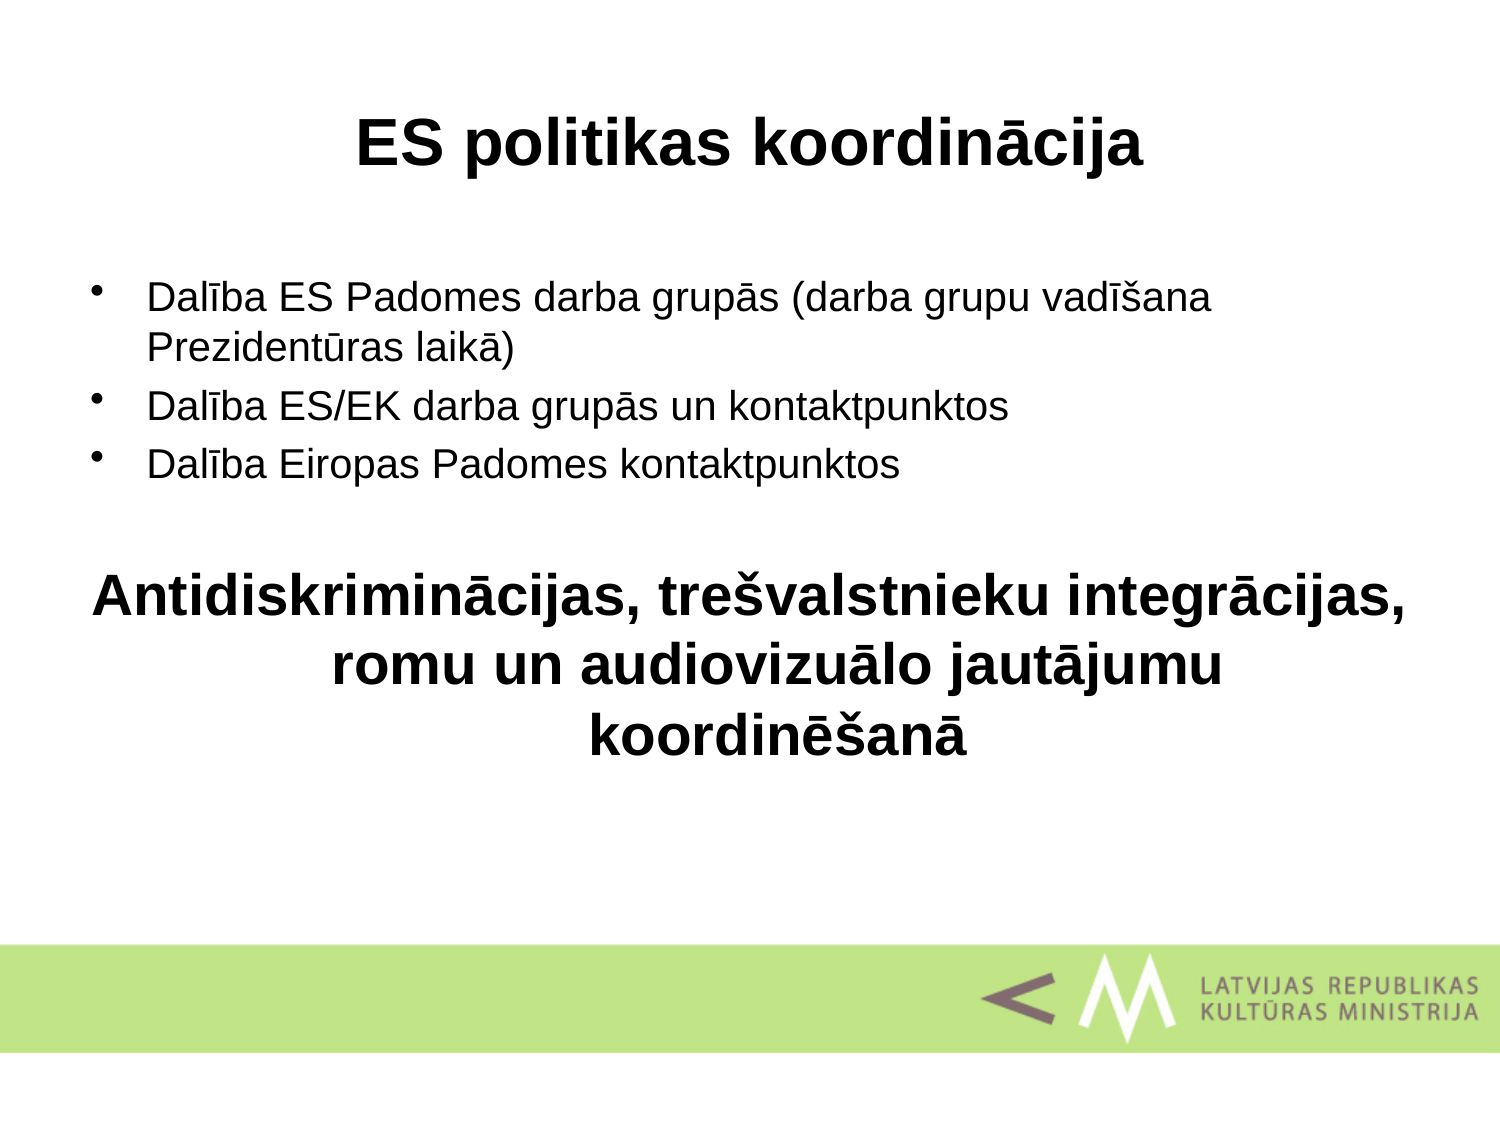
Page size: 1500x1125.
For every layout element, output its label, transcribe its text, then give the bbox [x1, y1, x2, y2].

title ES politikas koordinācija [74, 44, 1426, 233]
list Dalība ES Padomes darba grupās (darba grupu vadīšana Prezidentūras laikā) Dalība ES/EK darba grupās un kontaktpunktos Dalība Eiropas Padomes kontaktpunktos Antidiskriminācijas, trešvalstnieku integrācijas, romu un audiovizuālo jautājumu koordinēšanā [74, 262, 1426, 1006]
picture [0, 0, 1500, 1125]
